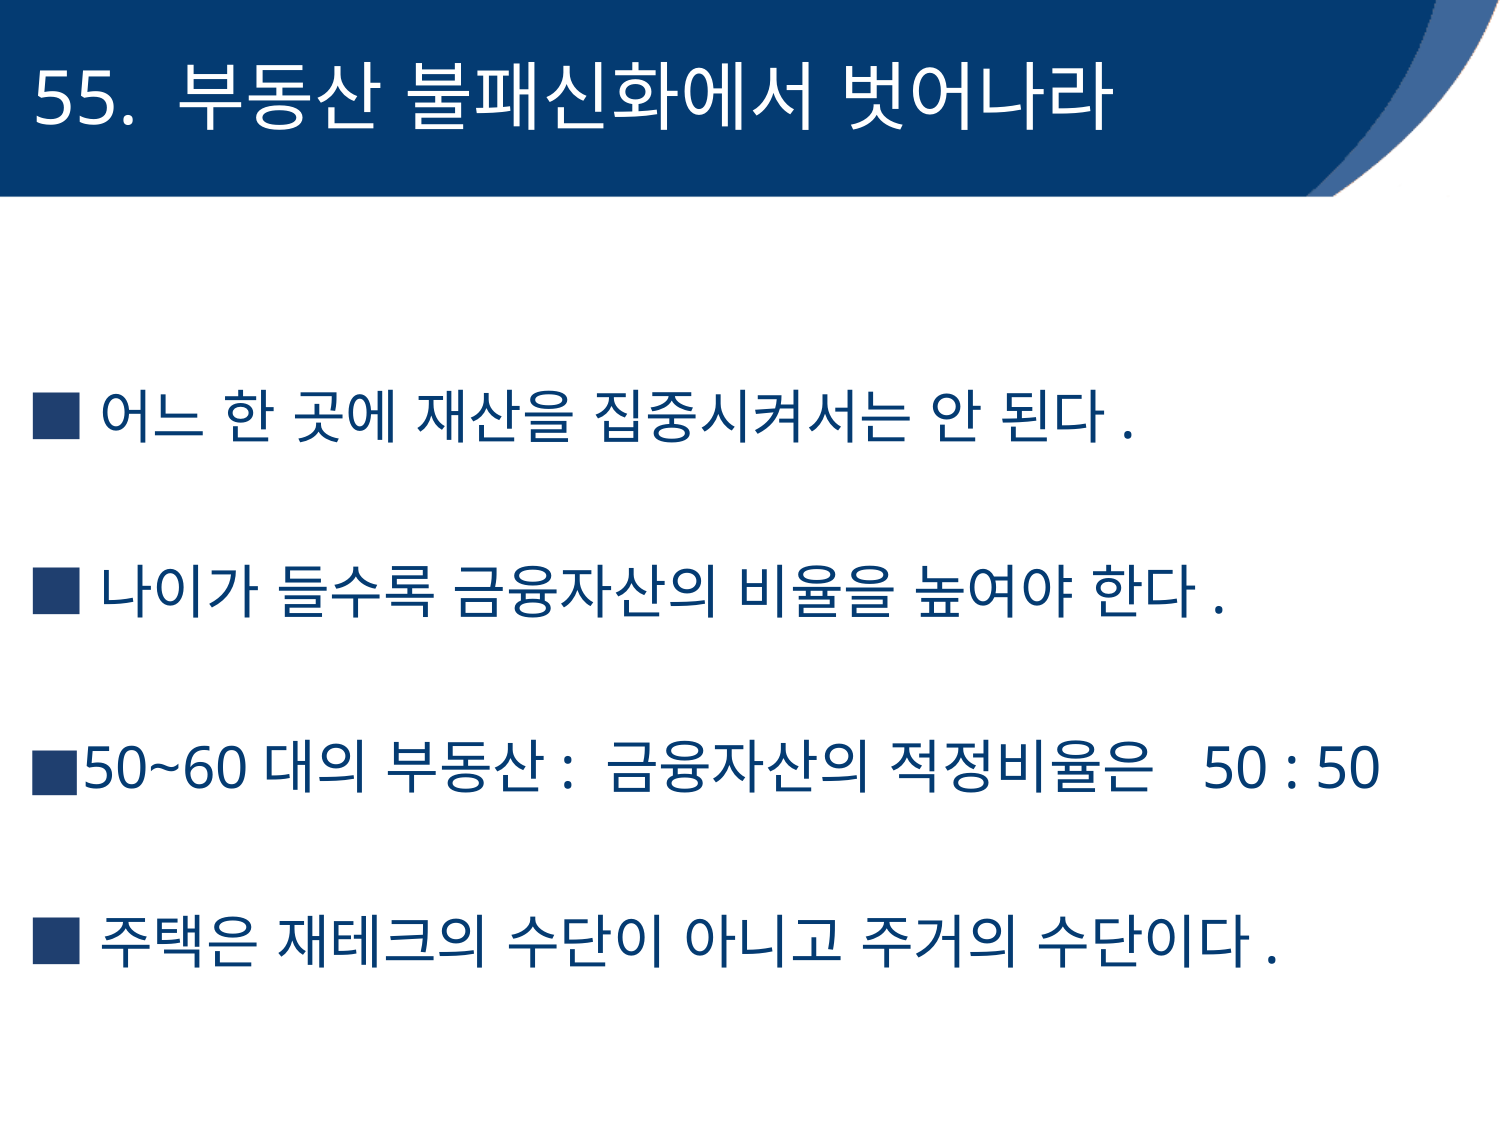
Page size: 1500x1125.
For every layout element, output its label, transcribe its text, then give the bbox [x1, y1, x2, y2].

text_box ■어느 한 곳에 재산을 집중시켜서는 안 된다. ■나이가 들수록 금융자산의 비율을 높여야 한다. ■50~60대의 부동산: 금융자산의 적정비율은 50 : 50 ■주택은 재테크의 수단이 아니고 주거의 수단이다. [12, 267, 1500, 1125]
picture [0, 0, 1500, 1125]
text_box 55. 부동산 불패신화에서 벗어나라 [17, 37, 1313, 152]
